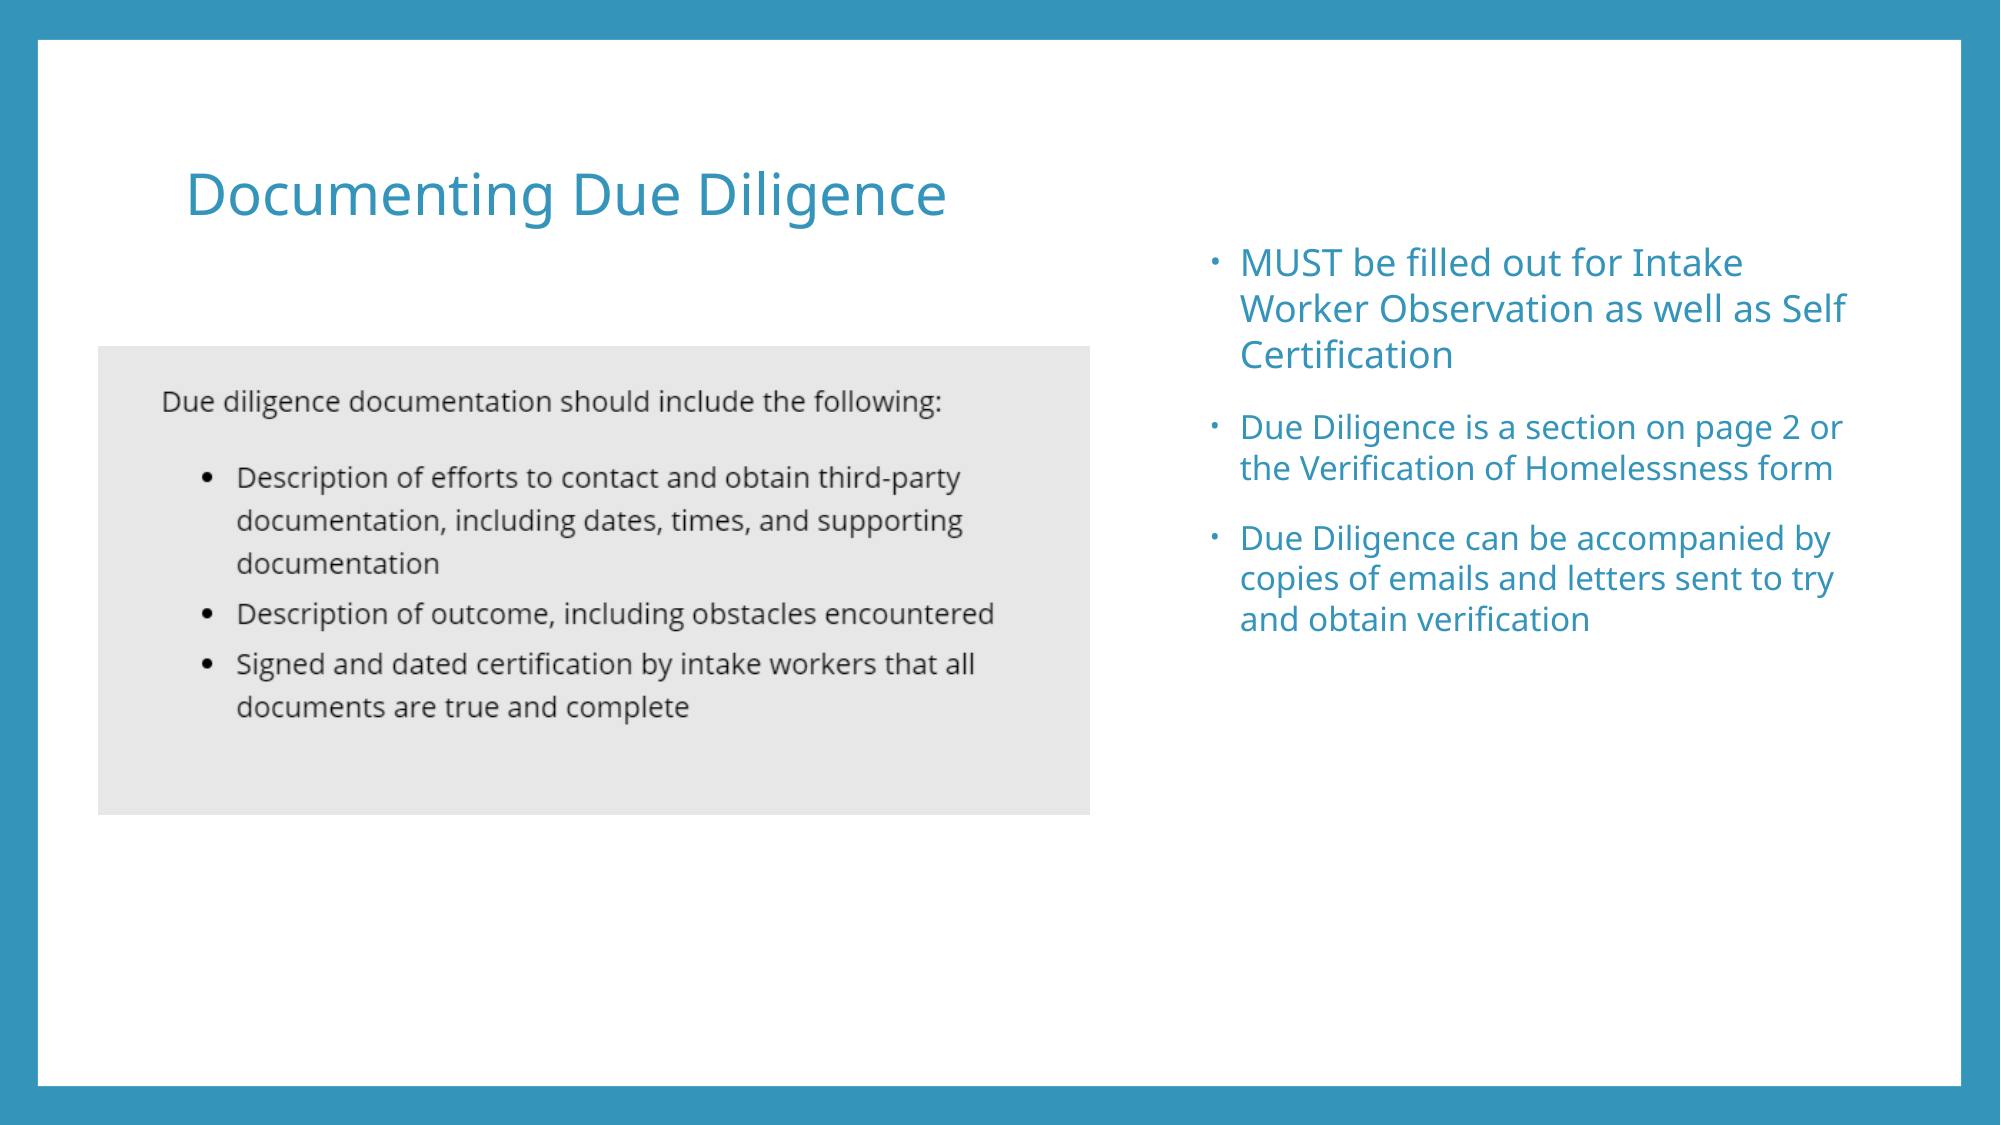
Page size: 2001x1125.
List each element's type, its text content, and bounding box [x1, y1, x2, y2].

picture [97, 346, 1091, 815]
title Documenting Due Diligence [170, 123, 1018, 264]
list MUST be filled out for Intake Worker Observation as well as Self Certification Due Diligence is a section on page 2 or the Verification of Homelessness form Due Diligence can be accompanied by copies of emails and letters sent to try and obtain verification [1187, 232, 1882, 1000]
